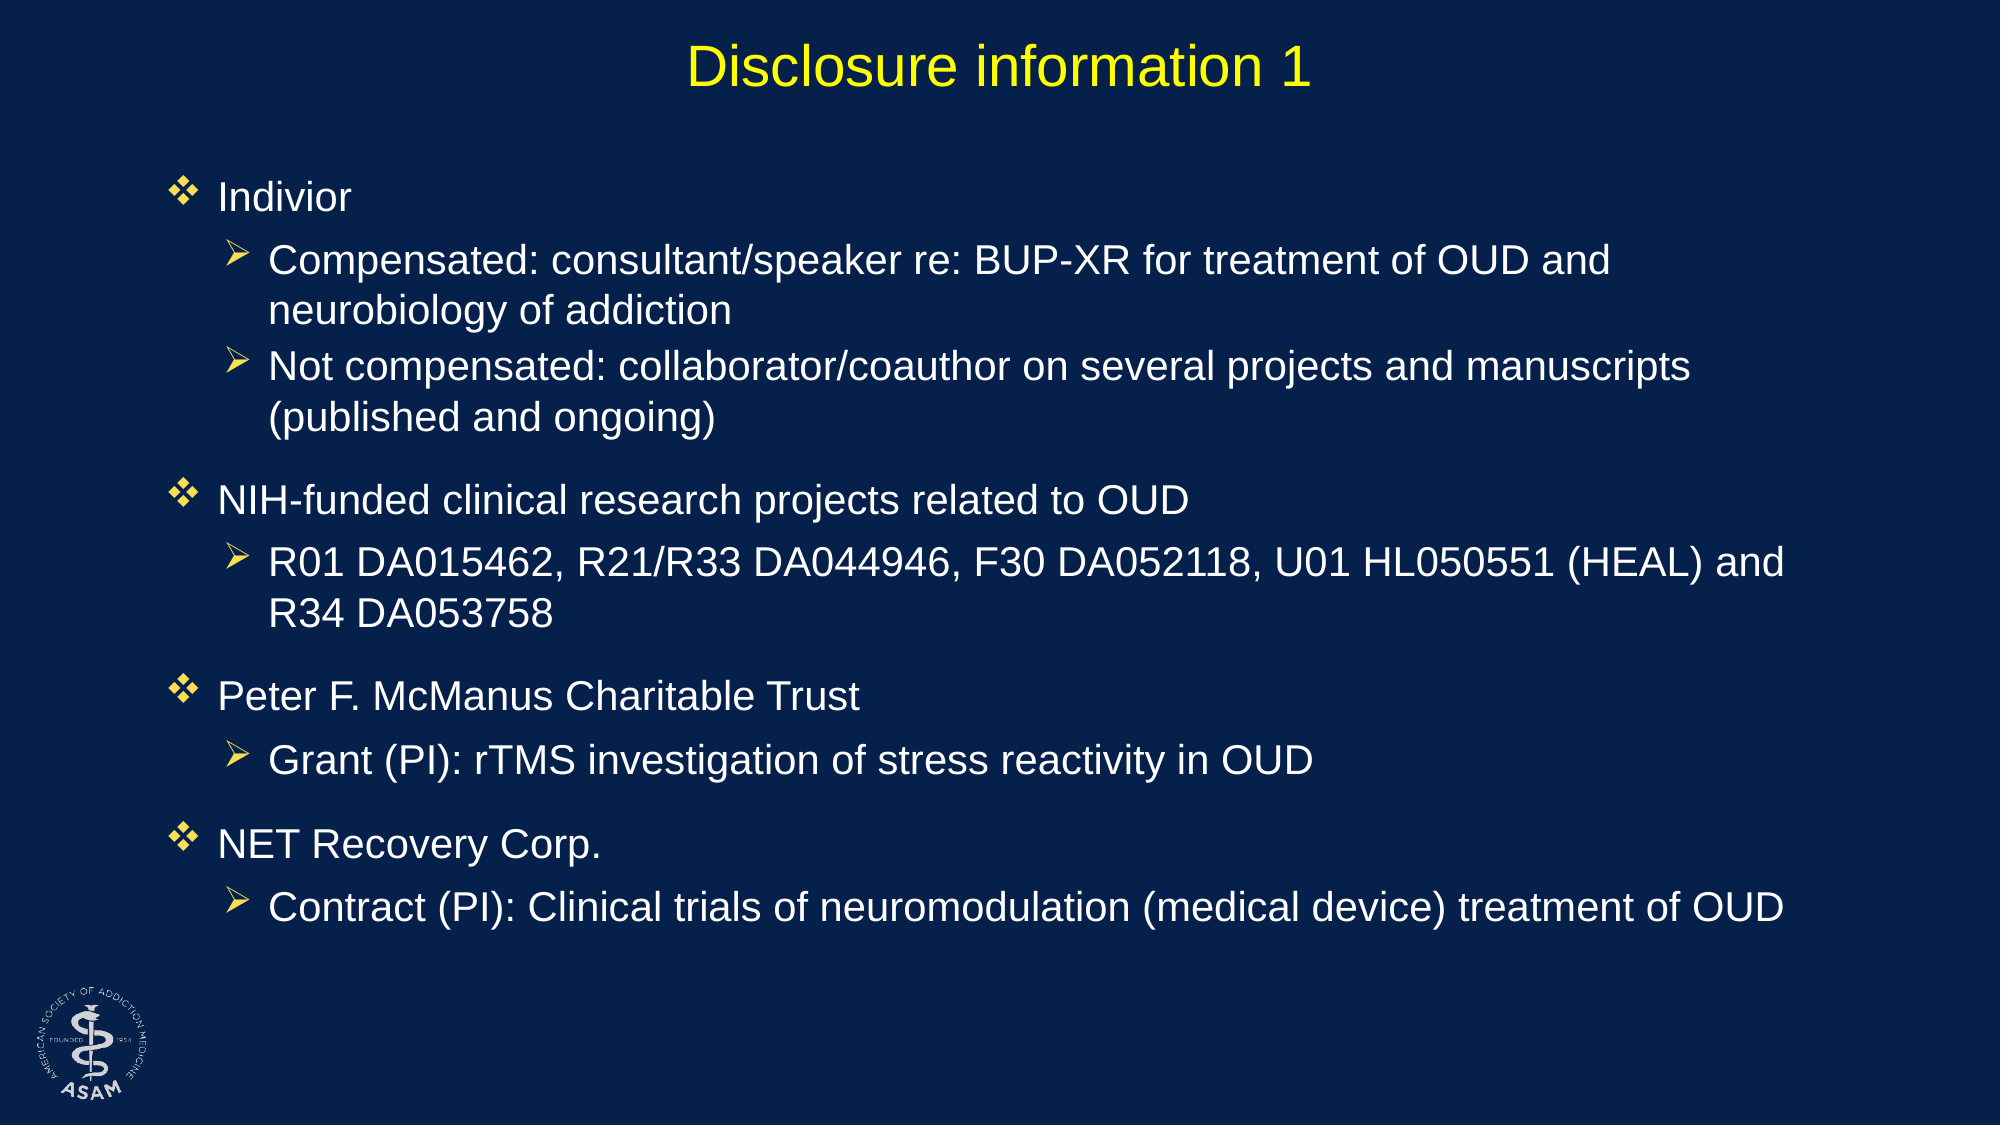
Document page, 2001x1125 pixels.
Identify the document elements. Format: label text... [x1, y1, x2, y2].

text_box Indivior Compensated: consultant/speaker re: BUP-XR for treatment of OUD and neurobiology of addiction Not compensated: collaborator/coauthor on several projects and manuscripts (published and ongoing) NIH-funded clinical research projects related to OUD R01 DA015462, R21/R33 DA044946, F30 DA052118, U01 HL050551 (HEAL) and R34 DA053758 Peter F. McManus Charitable Trust Grant (PI): rTMS investigation of stress reactivity in OUD NET Recovery Corp. Contract (PI): Clinical trials of neuromodulation (medical device) treatment of OUD [149, 162, 1863, 1102]
text_box Disclosure information 1 [87, 20, 1913, 136]
picture [37, 987, 146, 1100]
